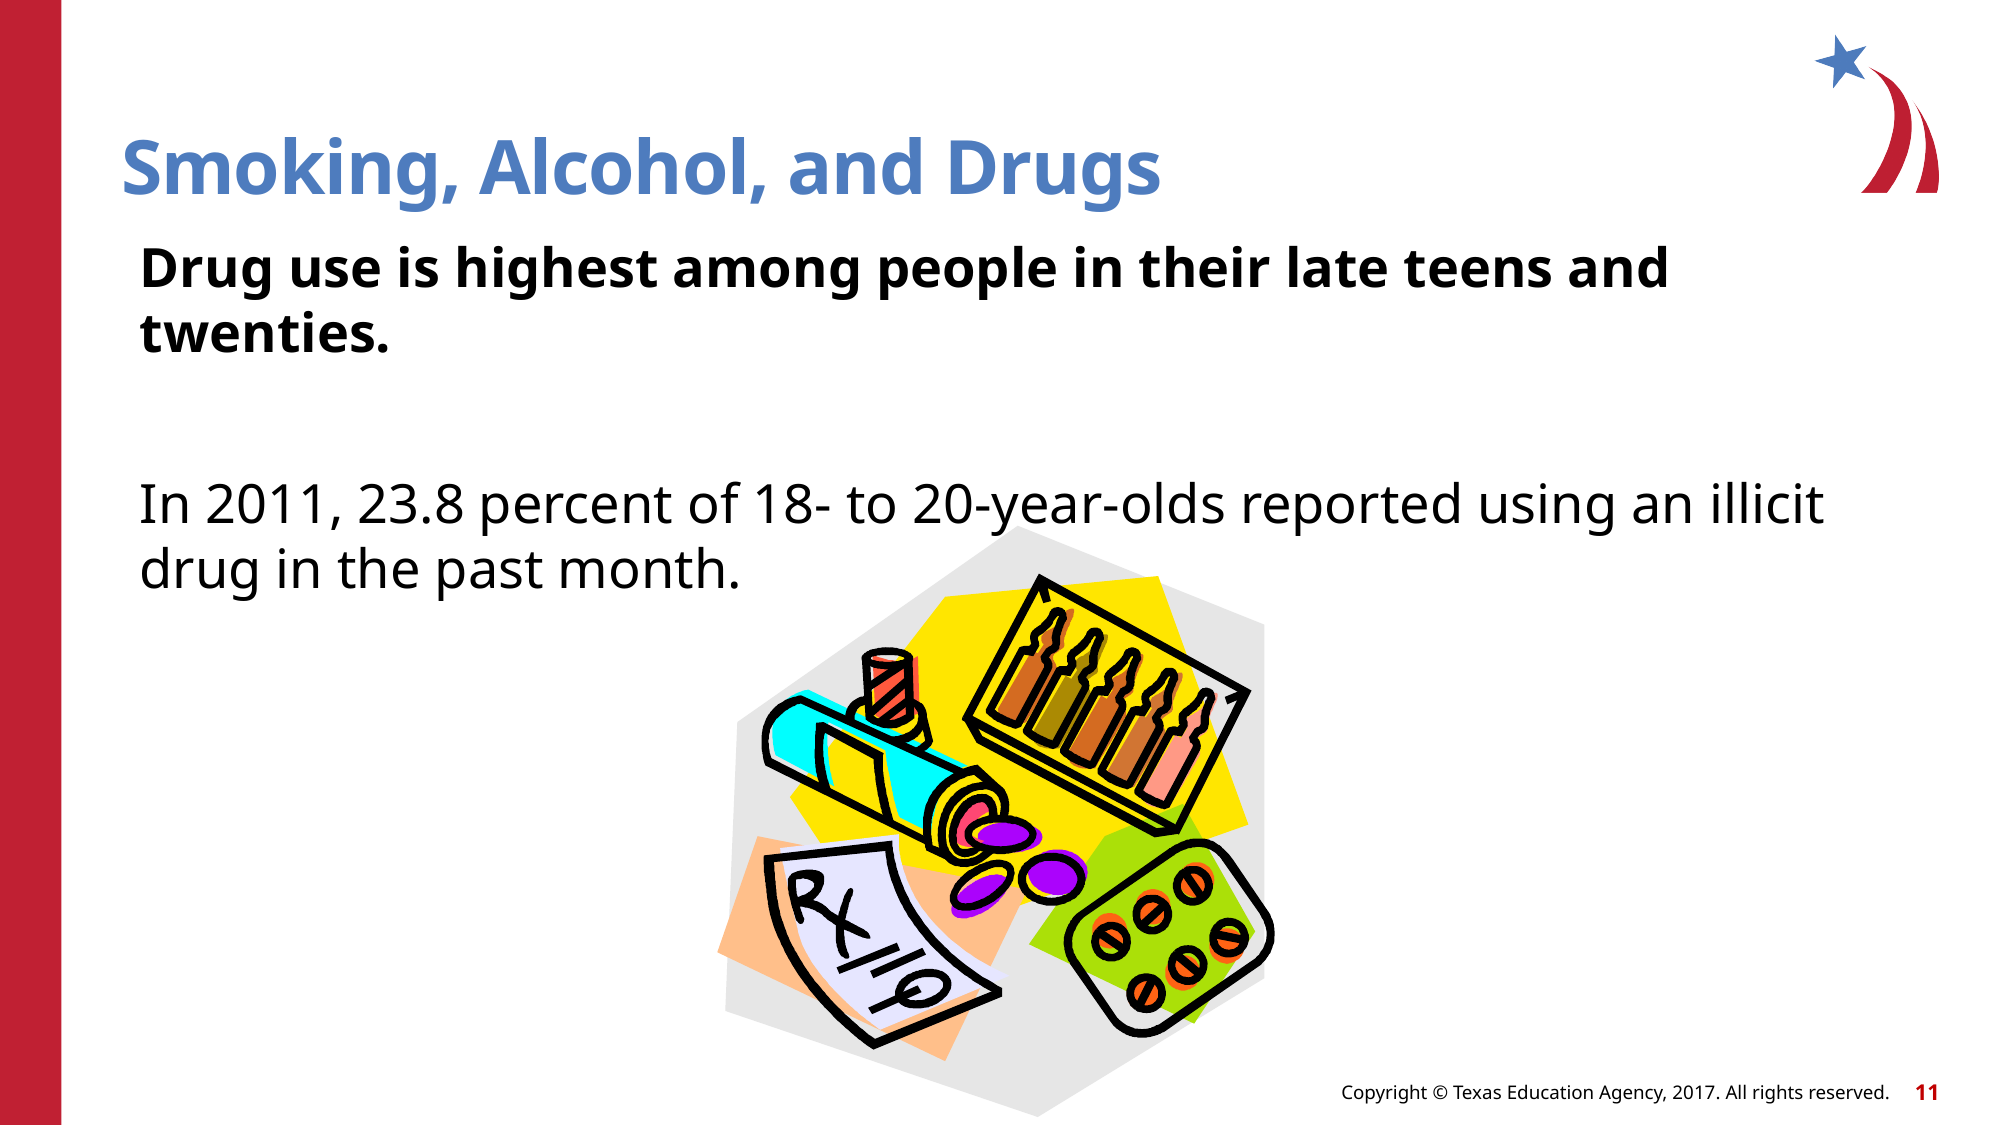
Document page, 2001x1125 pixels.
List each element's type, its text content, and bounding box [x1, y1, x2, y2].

list Drug use is highest among people in their late teens and twenties. In 2011, 23.8 percent of 18- to 20-year-olds reported using an illicit drug in the past month. [121, 233, 1936, 1010]
picture [1814, 34, 1939, 193]
title Smoking, Alcohol, and Drugs [121, 66, 1772, 211]
picture [717, 517, 1283, 1125]
